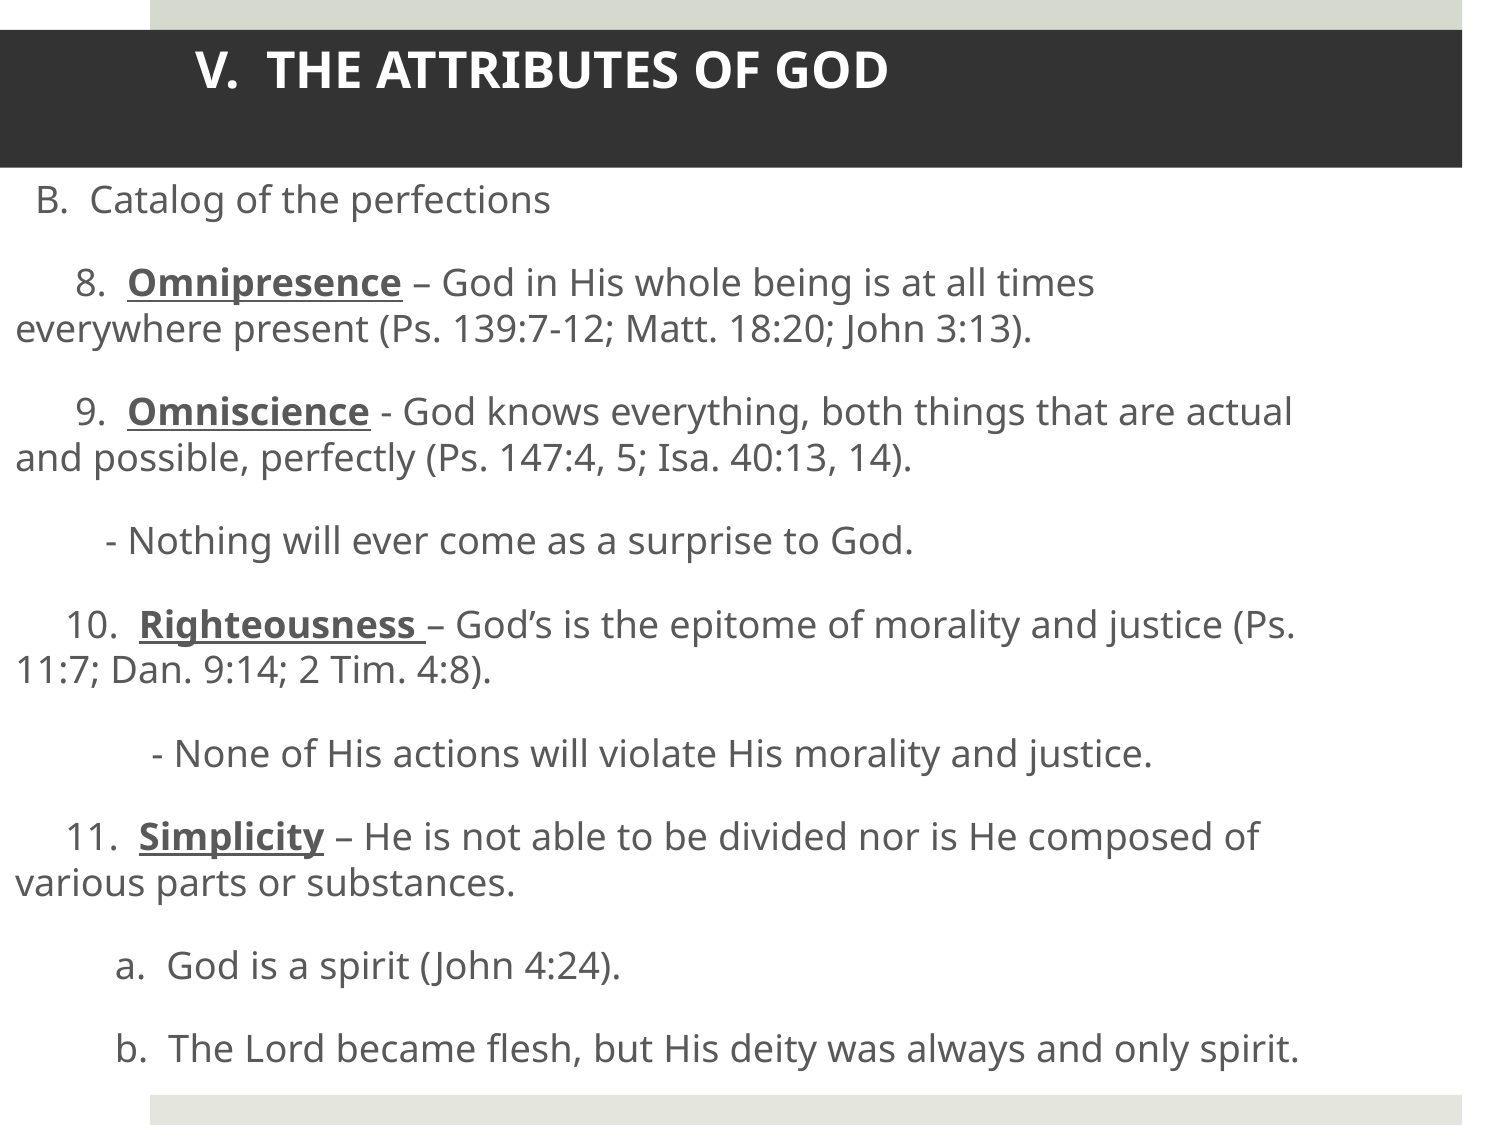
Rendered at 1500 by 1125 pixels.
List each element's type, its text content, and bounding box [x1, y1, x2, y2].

list B. Catalog of the perfections 8. Omnipresence – God in His whole being is at all times everywhere present (Ps. 139:7-12; Matt. 18:20; John 3:13). 9. Omniscience - God knows everything, both things that are actual and possible, perfectly (Ps. 147:4, 5; Isa. 40:13, 14). - Nothing will ever come as a surprise to God. 10. Righteousness – God’s is the epitome of morality and justice (Ps. 11:7; Dan. 9:14; 2 Tim. 4:8). - None of His actions will violate His morality and justice. 11. Simplicity – He is not able to be divided nor is He composed of various parts or substances. a. God is a spirit (John 4:24). b. The Lord became flesh, but His deity was always and only spirit. [0, 167, 1329, 1125]
title V. THE ATTRIBUTES OF GOD [0, 29, 1463, 168]
